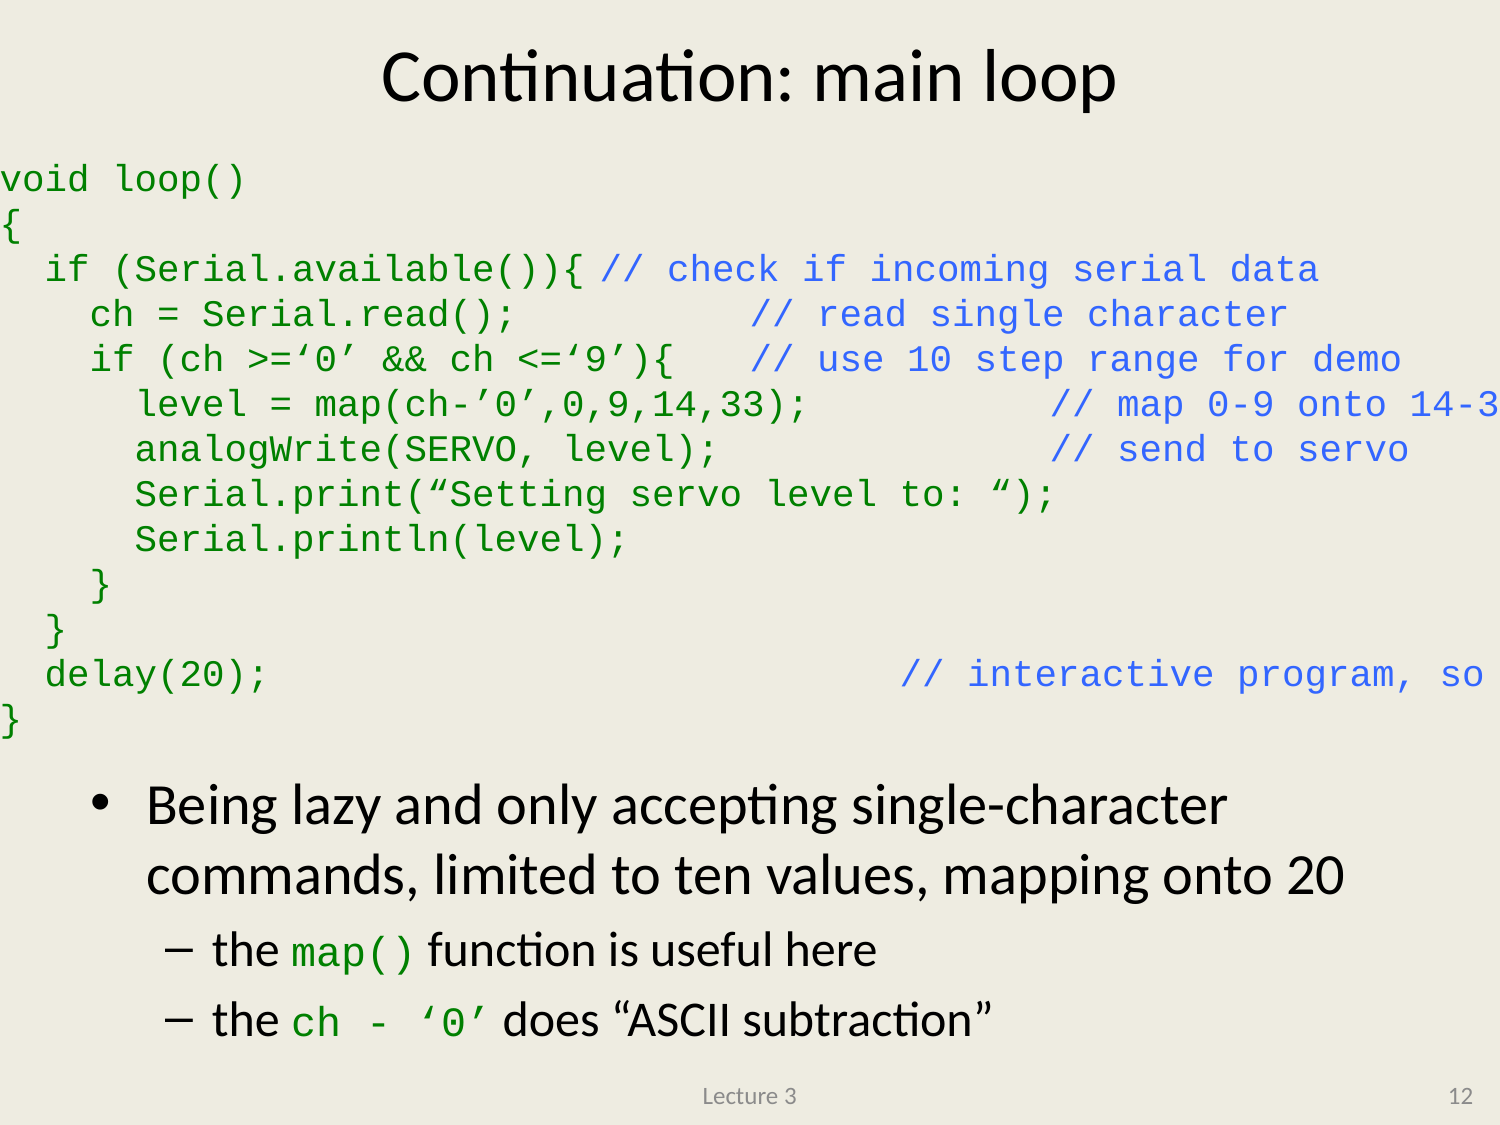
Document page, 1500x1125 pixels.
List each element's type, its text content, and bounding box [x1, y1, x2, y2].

footer Lecture 3 [512, 1064, 988, 1125]
text_box void loop() { if (Serial.available()){ // check if incoming serial data ch = Serial.read(); // read single character if (ch >=‘0’ && ch <=‘9’){ // use 10 step range for demo level = map(ch-’0’,0,9,14,33); // map 0-9 onto 14-33 analogWrite(SERVO, level); // send to servo Serial.print(“Setting servo level to: “); Serial.println(level); } } delay(20); // interactive program, so slow } [0, 146, 1500, 747]
list Being lazy and only accepting single-character commands, limited to ten values, mapping onto 20 the map() function is useful here the ch - ‘0’ does “ASCII subtraction” [75, 758, 1425, 1065]
title Continuation: main loop [75, 11, 1425, 131]
slide_number 12 [1138, 1064, 1489, 1125]
